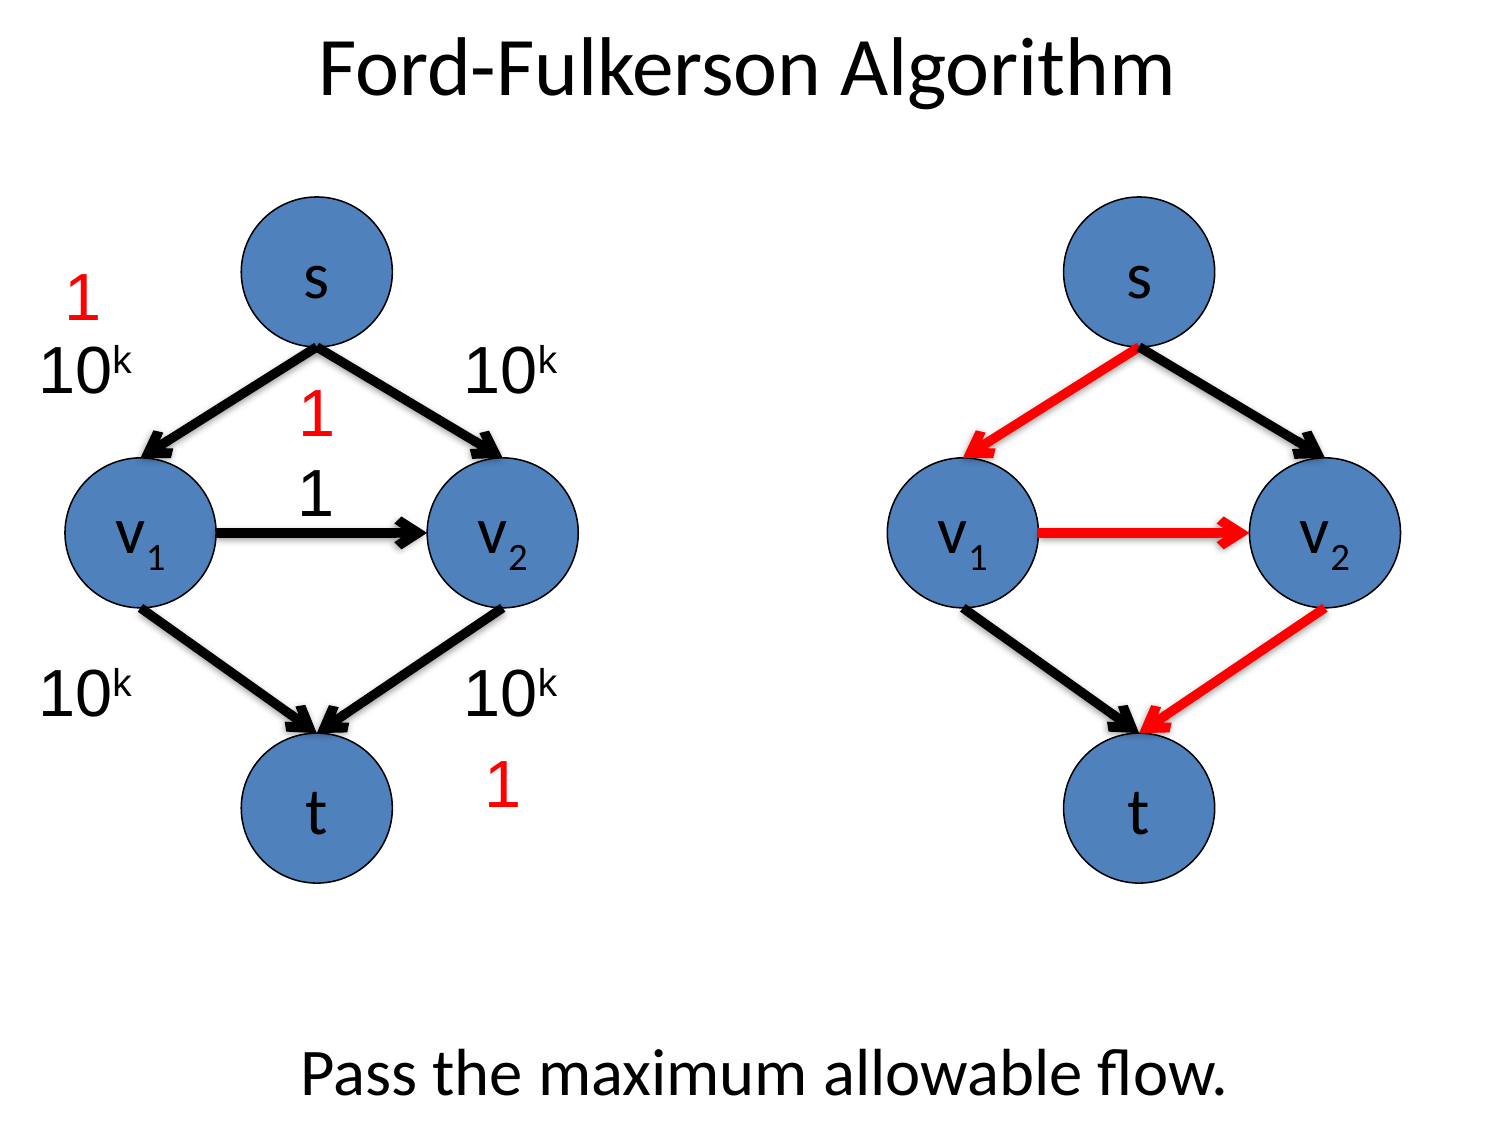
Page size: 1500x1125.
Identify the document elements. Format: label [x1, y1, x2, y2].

title [8, 8, 1487, 116]
text_box [23, 196, 579, 884]
text_box [286, 1020, 1244, 1116]
text_box [887, 196, 1401, 884]
